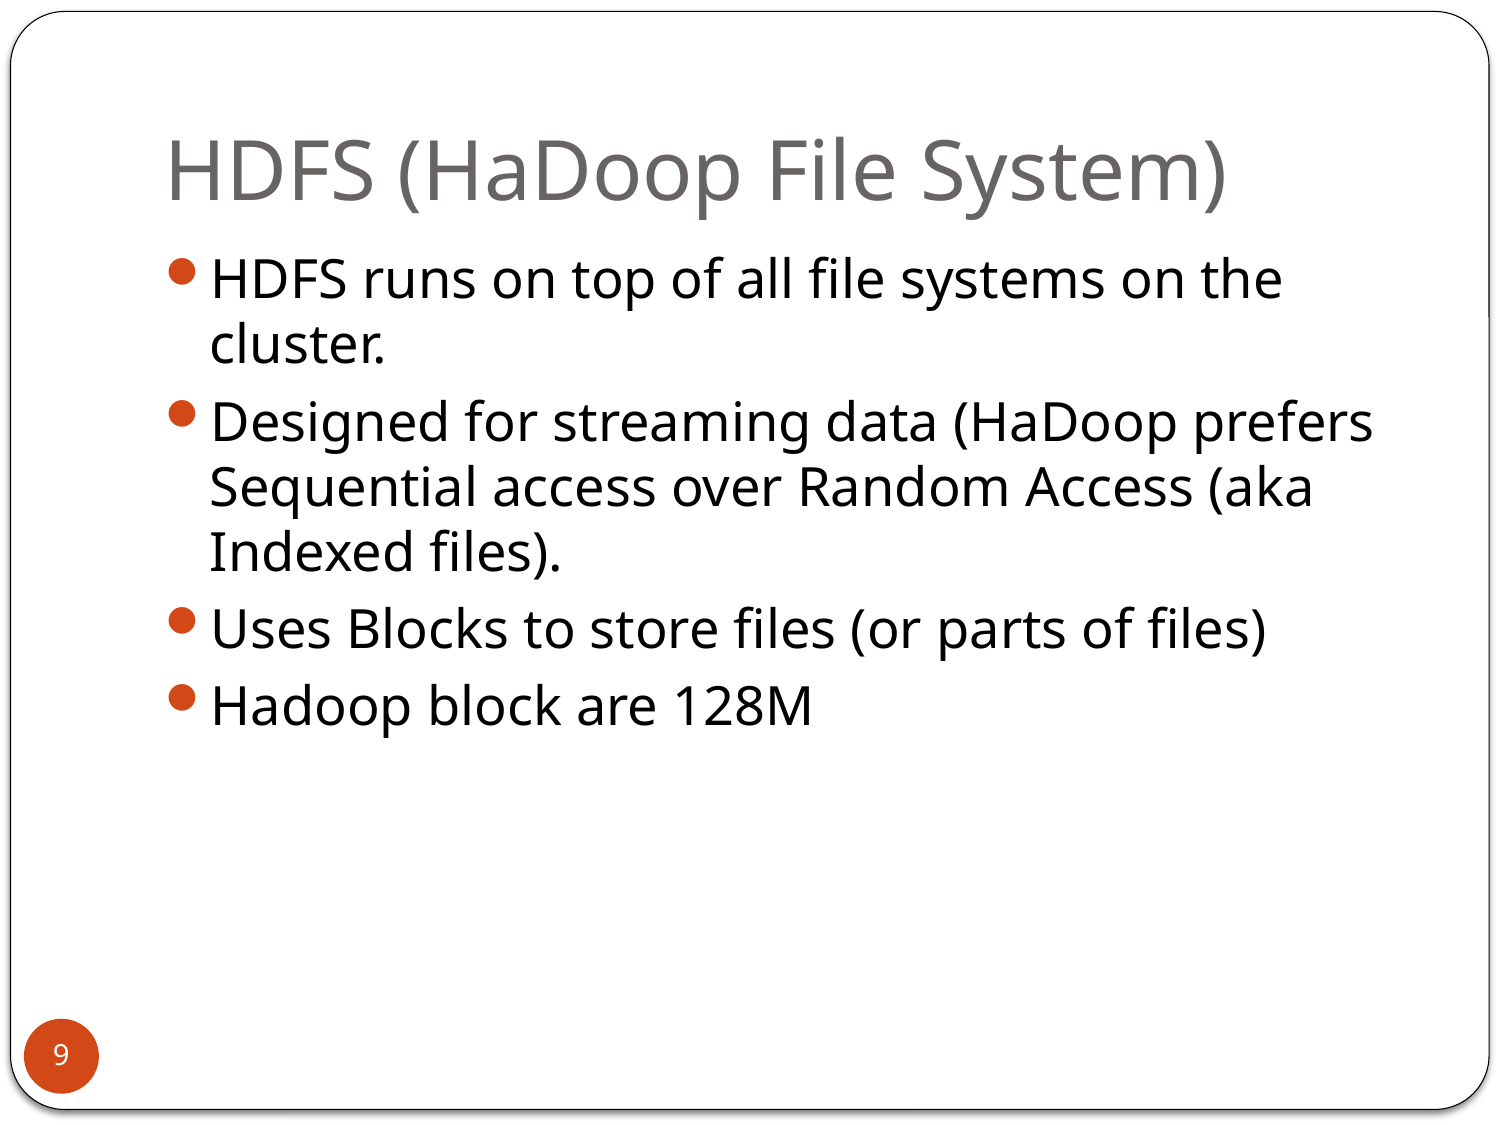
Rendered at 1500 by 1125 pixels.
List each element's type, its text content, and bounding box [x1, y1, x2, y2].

slide_number 9 [23, 1018, 99, 1094]
title HDFS (HaDoop File System) [150, 45, 1425, 233]
list HDFS runs on top of all file systems on the cluster. Designed for streaming data (HaDoop prefers Sequential access over Random Access (aka Indexed files). Uses Blocks to store files (or parts of files) Hadoop block are 128M [150, 237, 1425, 988]
